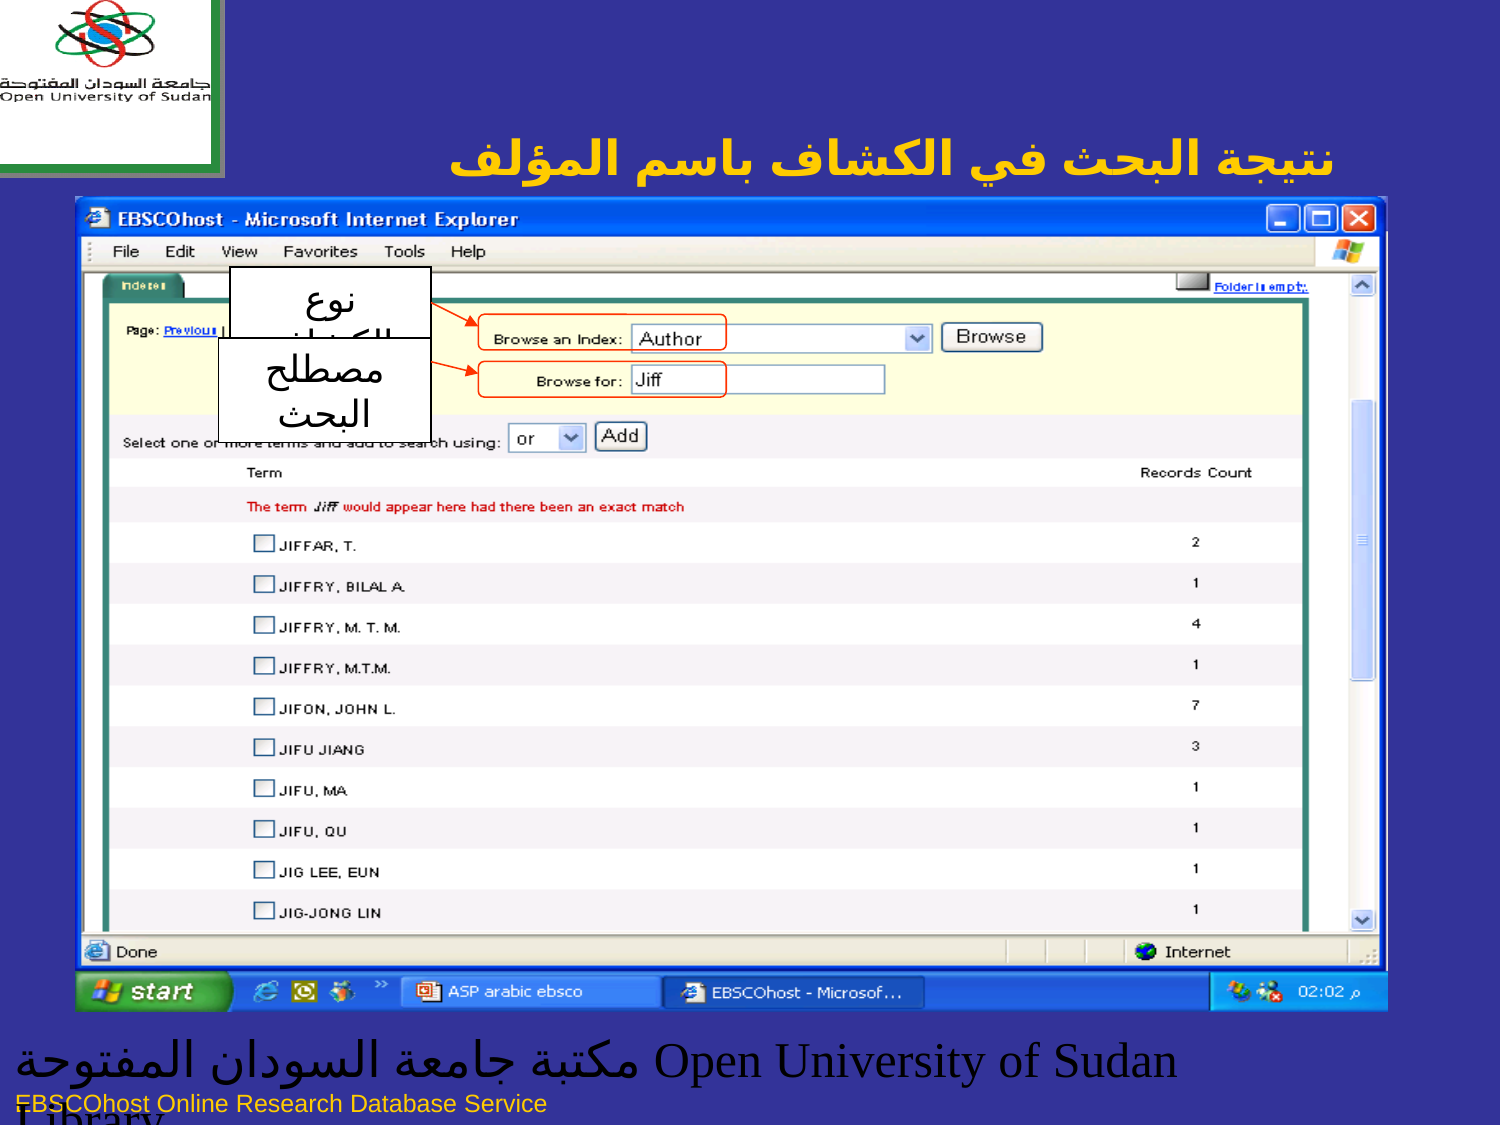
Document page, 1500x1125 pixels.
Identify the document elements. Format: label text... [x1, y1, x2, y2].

text_box مكتبة جامعة السودان المفتوحة Open University of Sudan Library [0, 1020, 1201, 1125]
picture [0, 0, 212, 165]
title نتيجة البحث في الكشاف باسم المؤلف [74, 44, 1353, 195]
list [74, 196, 1388, 1012]
